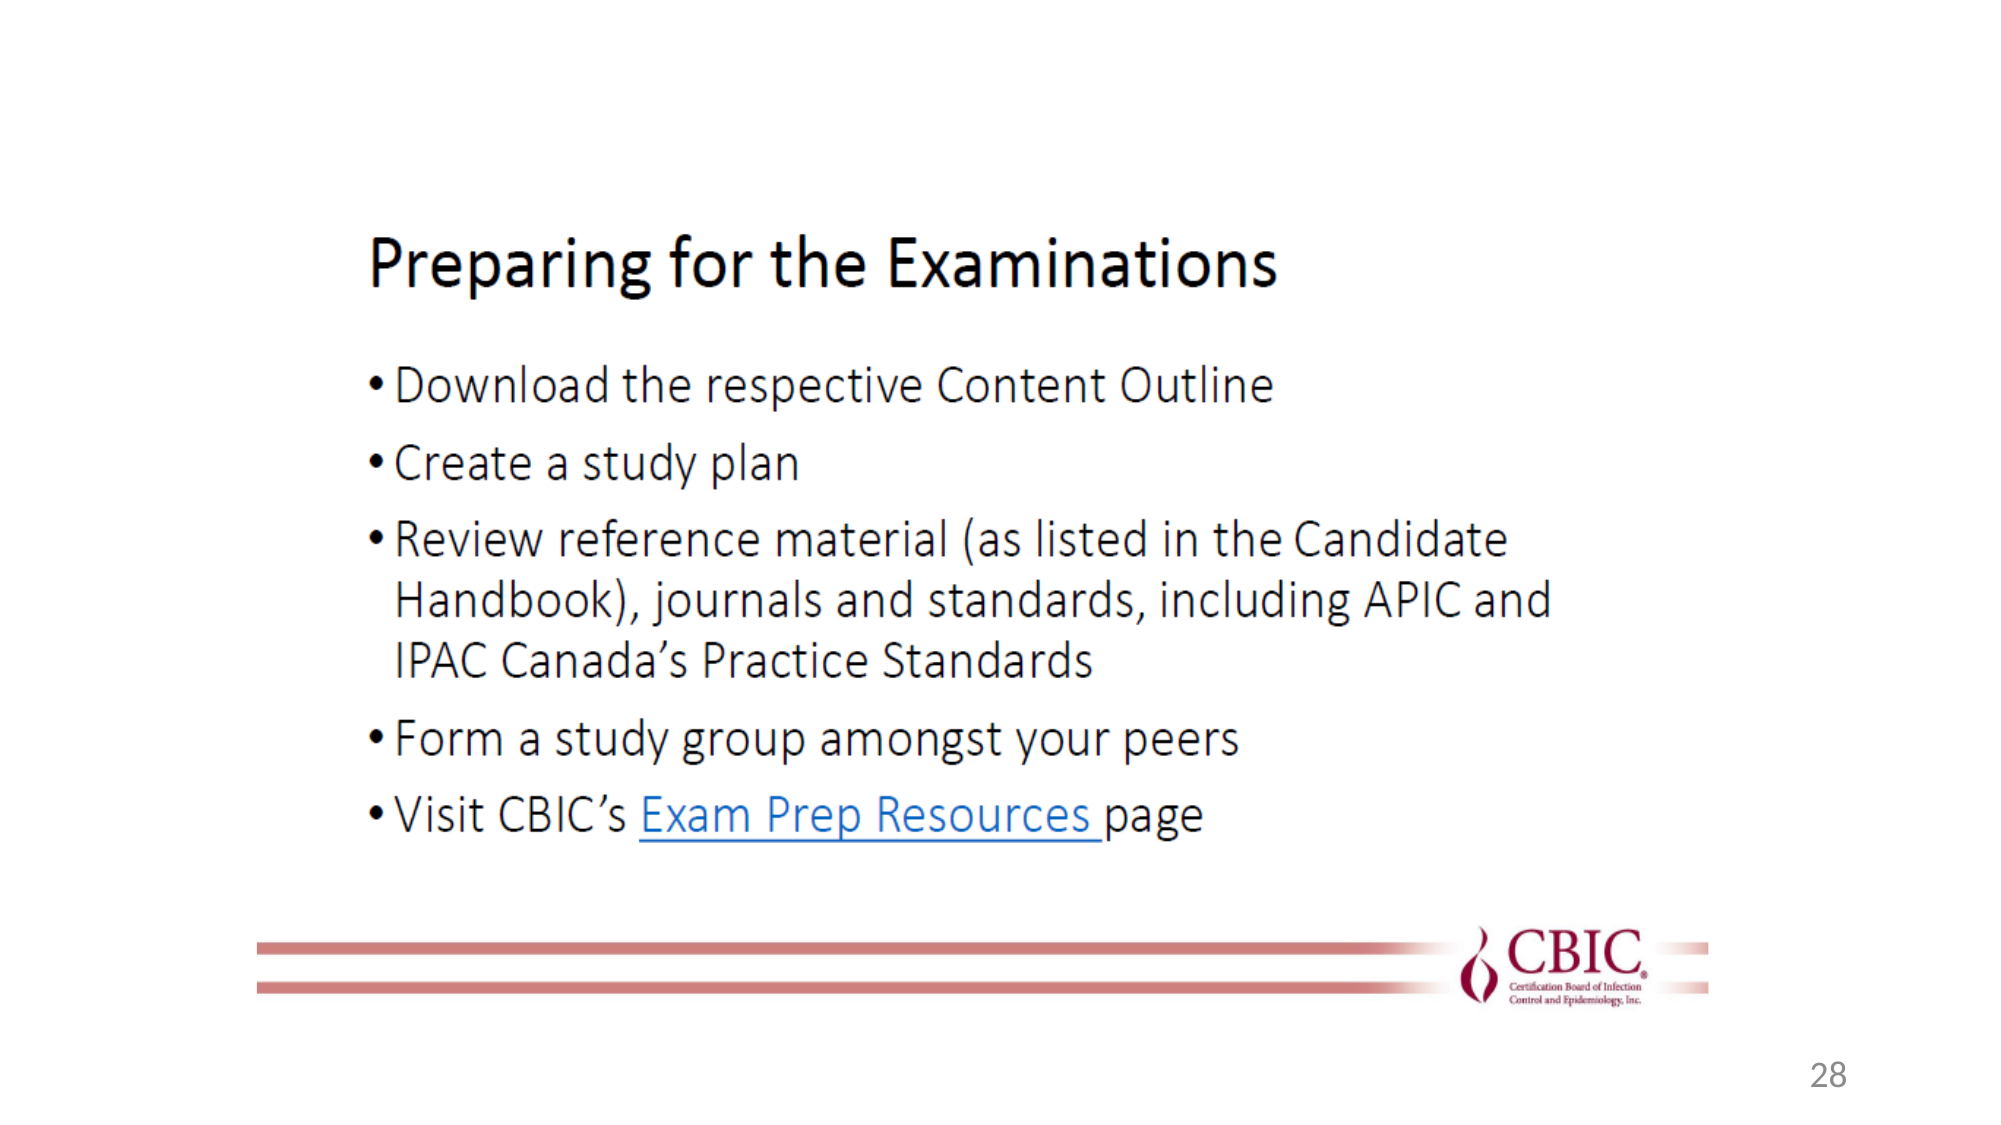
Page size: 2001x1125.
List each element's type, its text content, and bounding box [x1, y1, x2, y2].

picture [256, 166, 1709, 1035]
slide_number 28 [1412, 1042, 1863, 1103]
